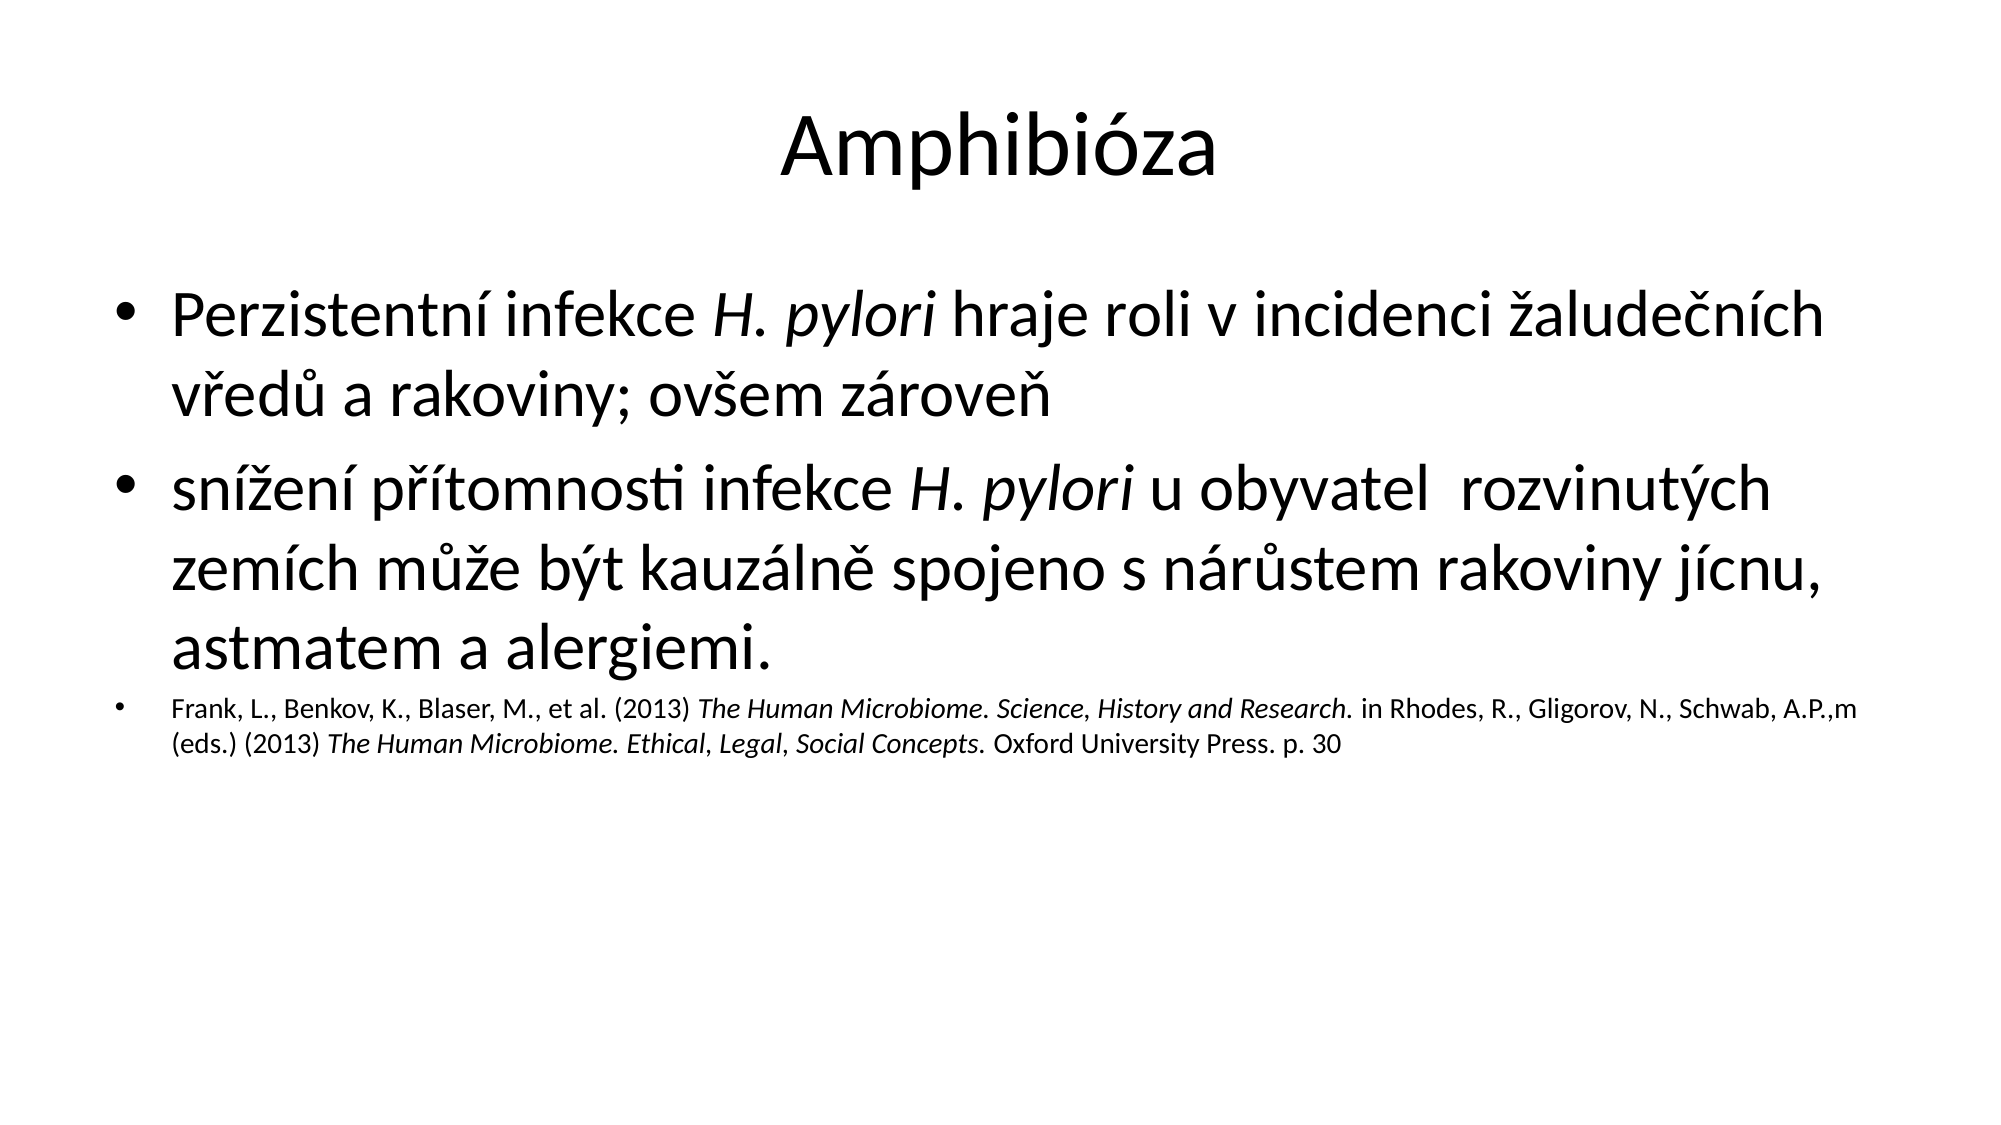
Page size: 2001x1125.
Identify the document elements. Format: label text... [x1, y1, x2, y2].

title Amphibióza [99, 45, 1900, 233]
list Perzistentní infekce H. pylori hraje roli v incidenci žaludečních vředů a rakoviny; ovšem zároveň snížení přítomnosti infekce H. pylori u obyvatel rozvinutých zemích může být kauzálně spojeno s nárůstem rakoviny jícnu, astmatem a alergiemi. Frank, L., Benkov, K., Blaser, M., et al. (2013) The Human Microbiome. Science, History and Research. in Rhodes, R., Gligorov, N., Schwab, A.P.,m (eds.) (2013) The Human Microbiome. Ethical, Legal, Social Concepts. Oxford University Press. p. 30 [99, 262, 1900, 1005]
